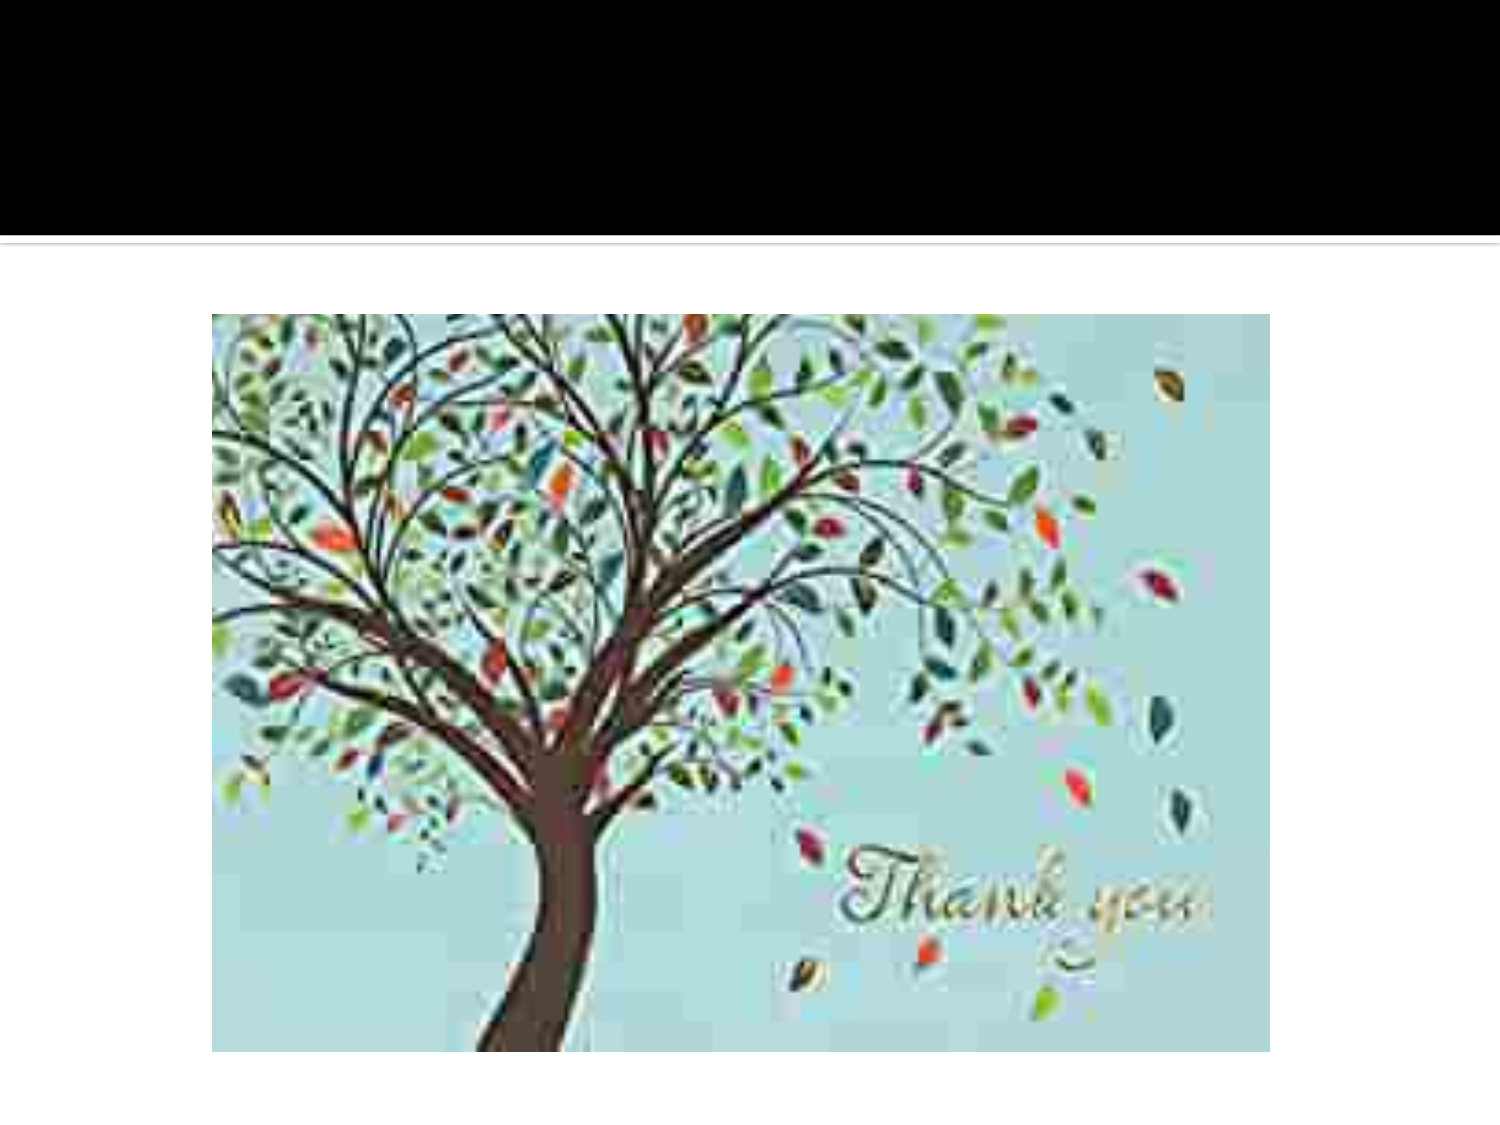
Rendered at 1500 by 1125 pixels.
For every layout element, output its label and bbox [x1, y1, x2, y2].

list [212, 314, 1270, 1052]
